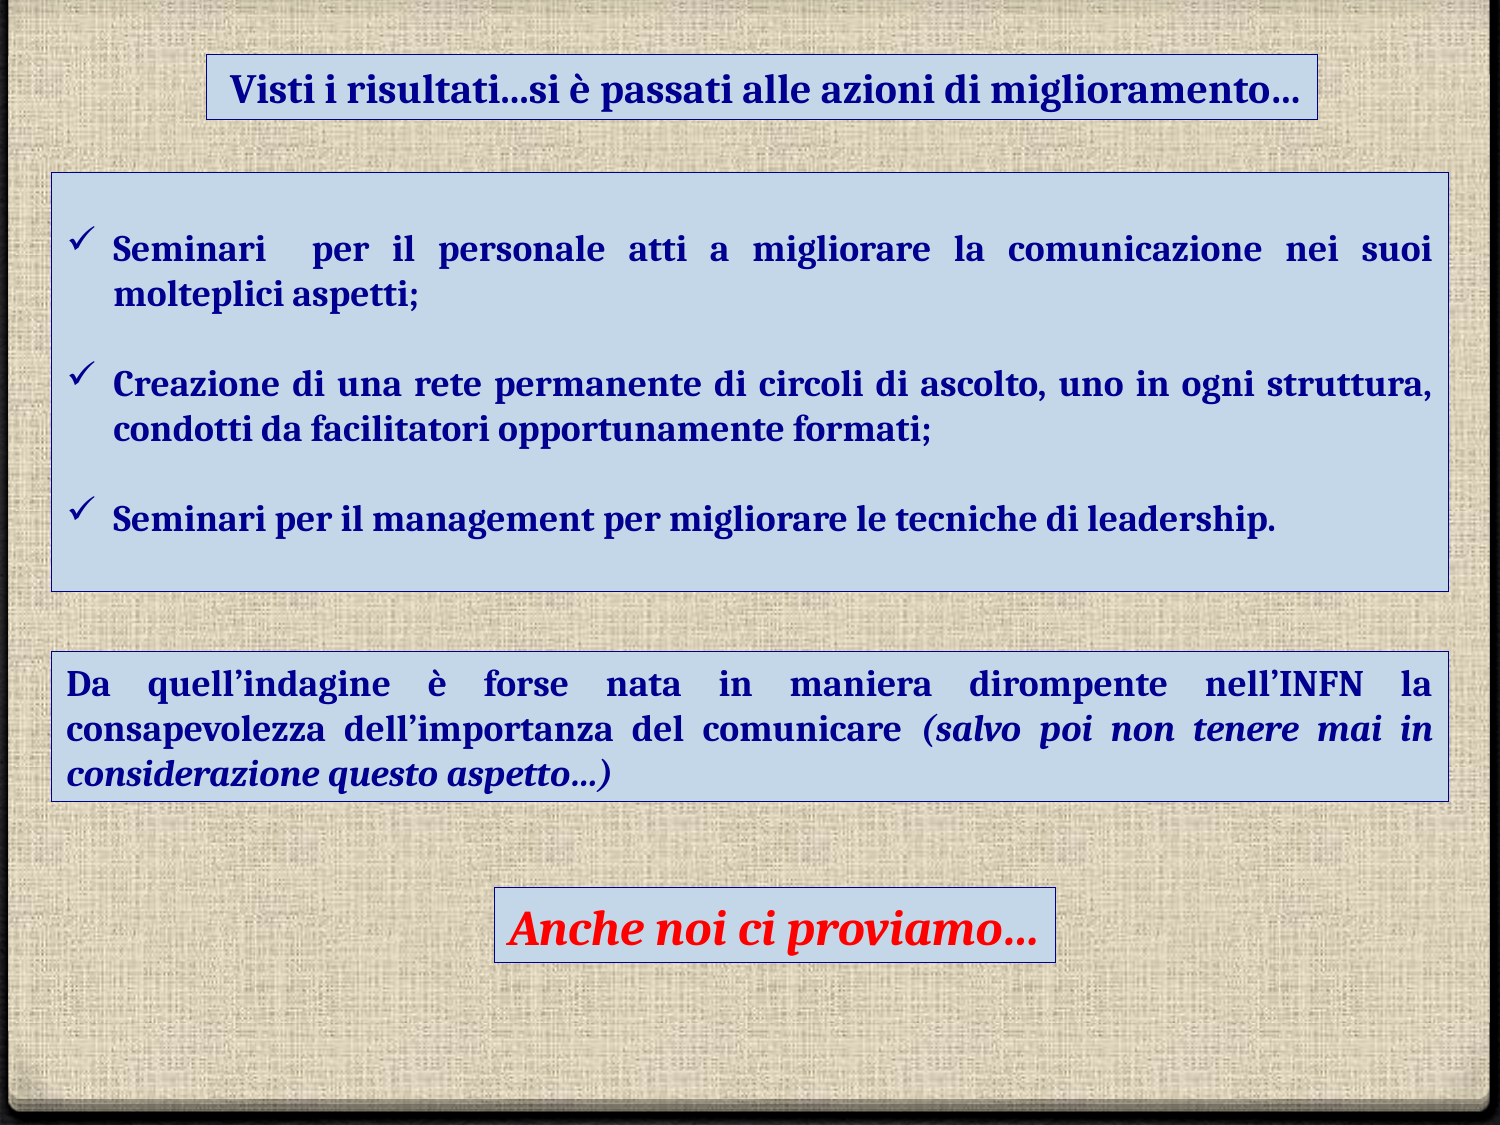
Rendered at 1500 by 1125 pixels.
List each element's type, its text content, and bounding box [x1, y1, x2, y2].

text_box Da quell’indagine è forse nata in maniera dirompente nell’INFN la consapevolezza dell’importanza del comunicare (salvo poi non tenere mai in considerazione questo aspetto…) [51, 651, 1449, 802]
text_box Seminari per il personale atti a migliorare la comunicazione nei suoi molteplici aspetti; Creazione di una rete permanente di circoli di ascolto, uno in ogni struttura, condotti da facilitatori opportunamente formati; Seminari per il management per migliorare le tecniche di leadership. [51, 172, 1449, 592]
text_box Visti i risultati...si è passati alle azioni di miglioramento… [206, 54, 1318, 120]
text_box Anche noi ci proviamo… [494, 887, 1056, 963]
picture [0, 0, 1500, 1125]
